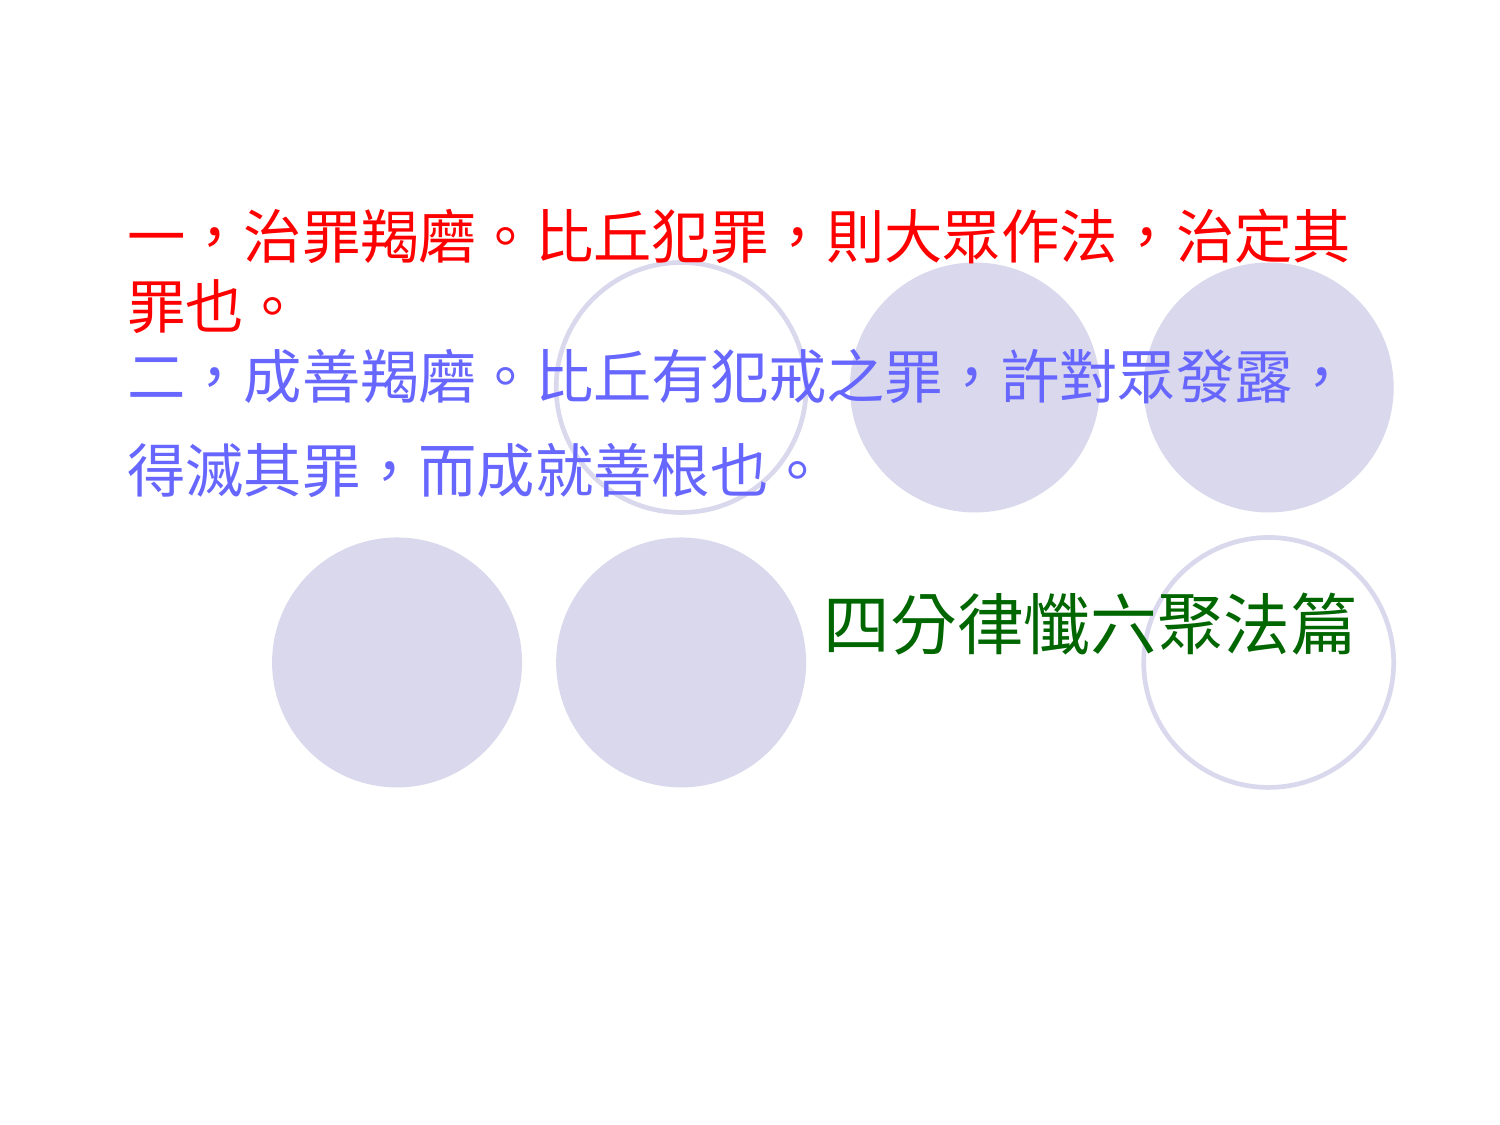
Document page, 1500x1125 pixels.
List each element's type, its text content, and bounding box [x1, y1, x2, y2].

title 一，治罪羯磨。比丘犯罪，則大眾作法，治定其罪也。 二，成善羯磨。比丘有犯戒之罪，許對眾發露，得滅其罪，而成就善根也。 [112, 200, 1388, 518]
subtitle 四分律懺六聚法篇 [337, 575, 1388, 863]
